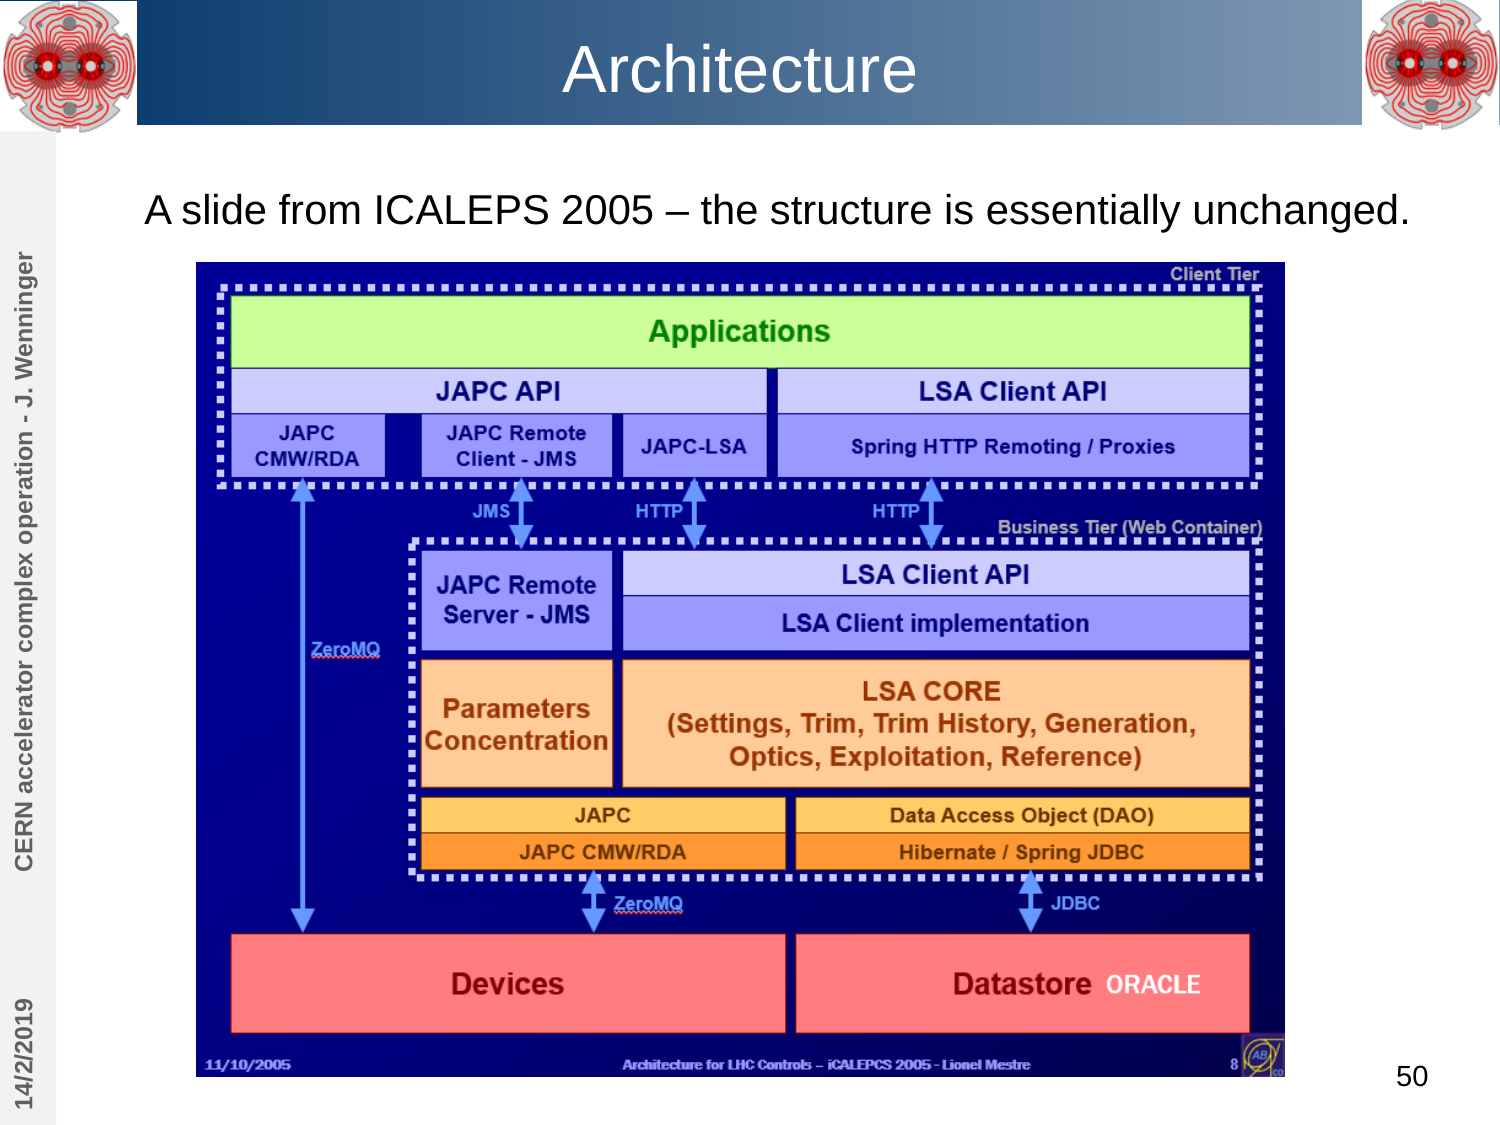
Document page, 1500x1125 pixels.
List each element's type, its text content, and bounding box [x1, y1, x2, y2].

title Architecture [131, 0, 1351, 132]
list A slide from ICALEPS 2005 – the structure is essentially unchanged. [129, 174, 1430, 238]
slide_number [0, 888, 57, 1125]
picture [195, 262, 1286, 1077]
slide_number 50 [1293, 1049, 1444, 1103]
footer CERN accelerator complex operation - J. Wenninger [0, 131, 57, 888]
